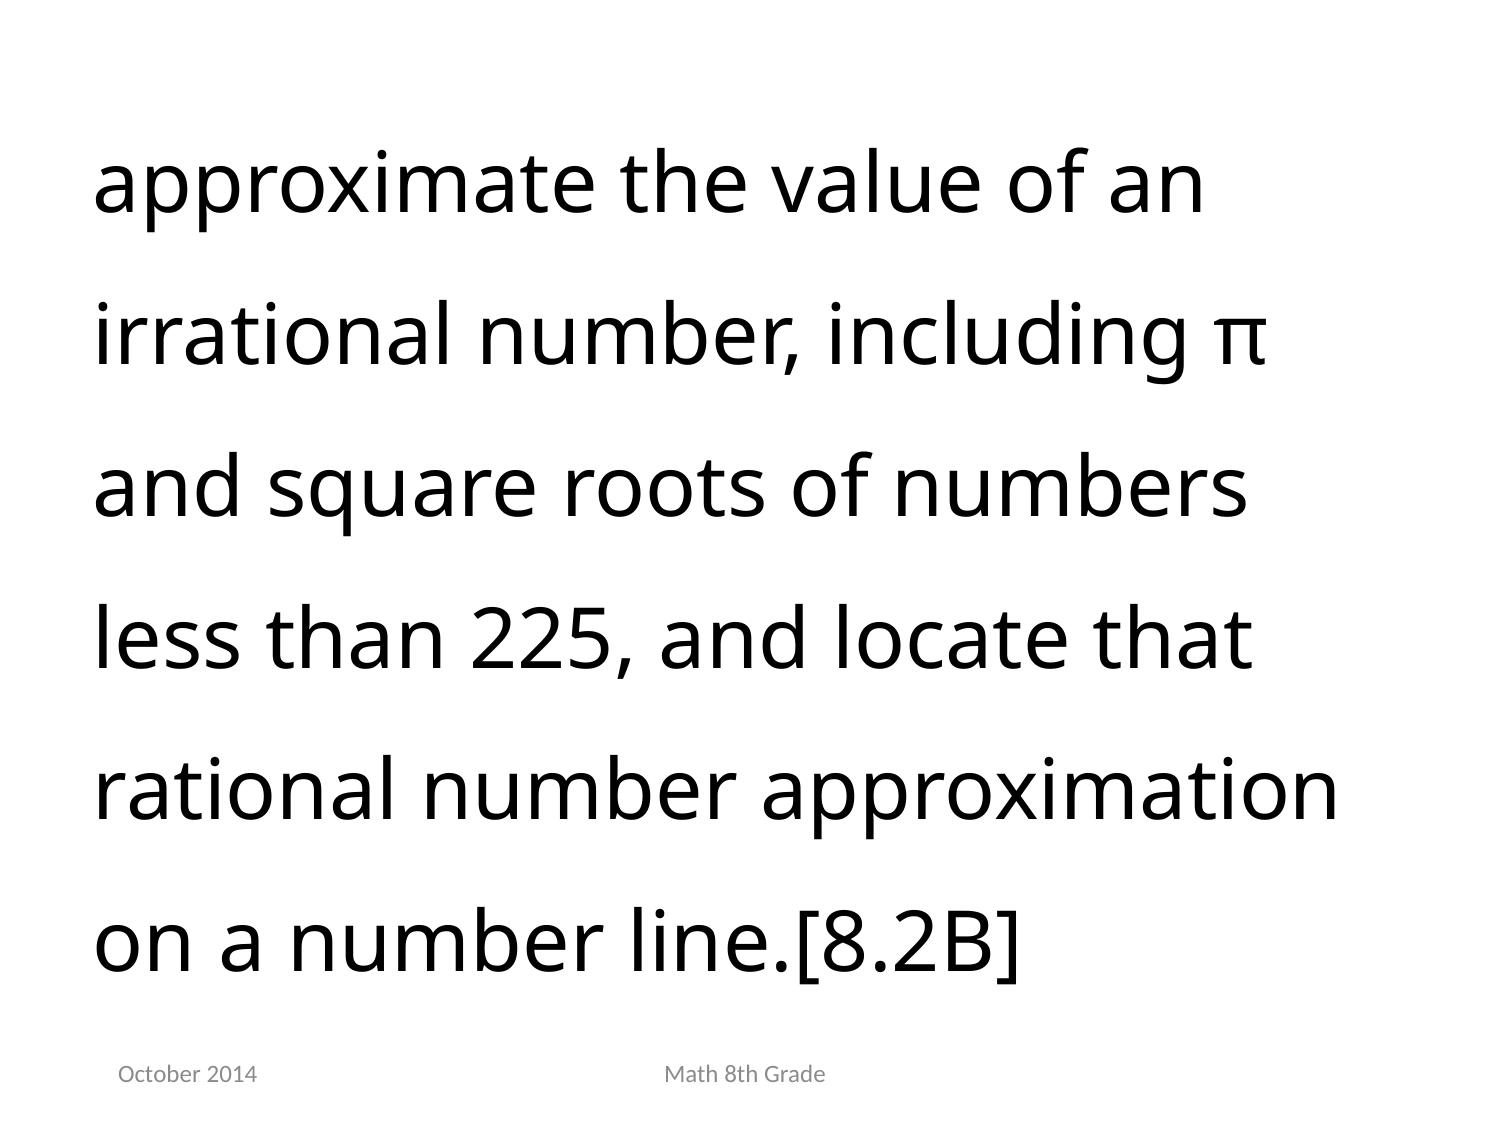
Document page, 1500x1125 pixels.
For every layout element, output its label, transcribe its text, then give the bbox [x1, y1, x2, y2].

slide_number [103, 1042, 441, 1103]
footer Math 8th Grade [492, 1042, 999, 1103]
subtitle approximate the value of an irrational number, including π and square roots of numbers less than 225, and locate that rational number approximation on a number line.[8.2B] [78, 70, 1429, 1014]
